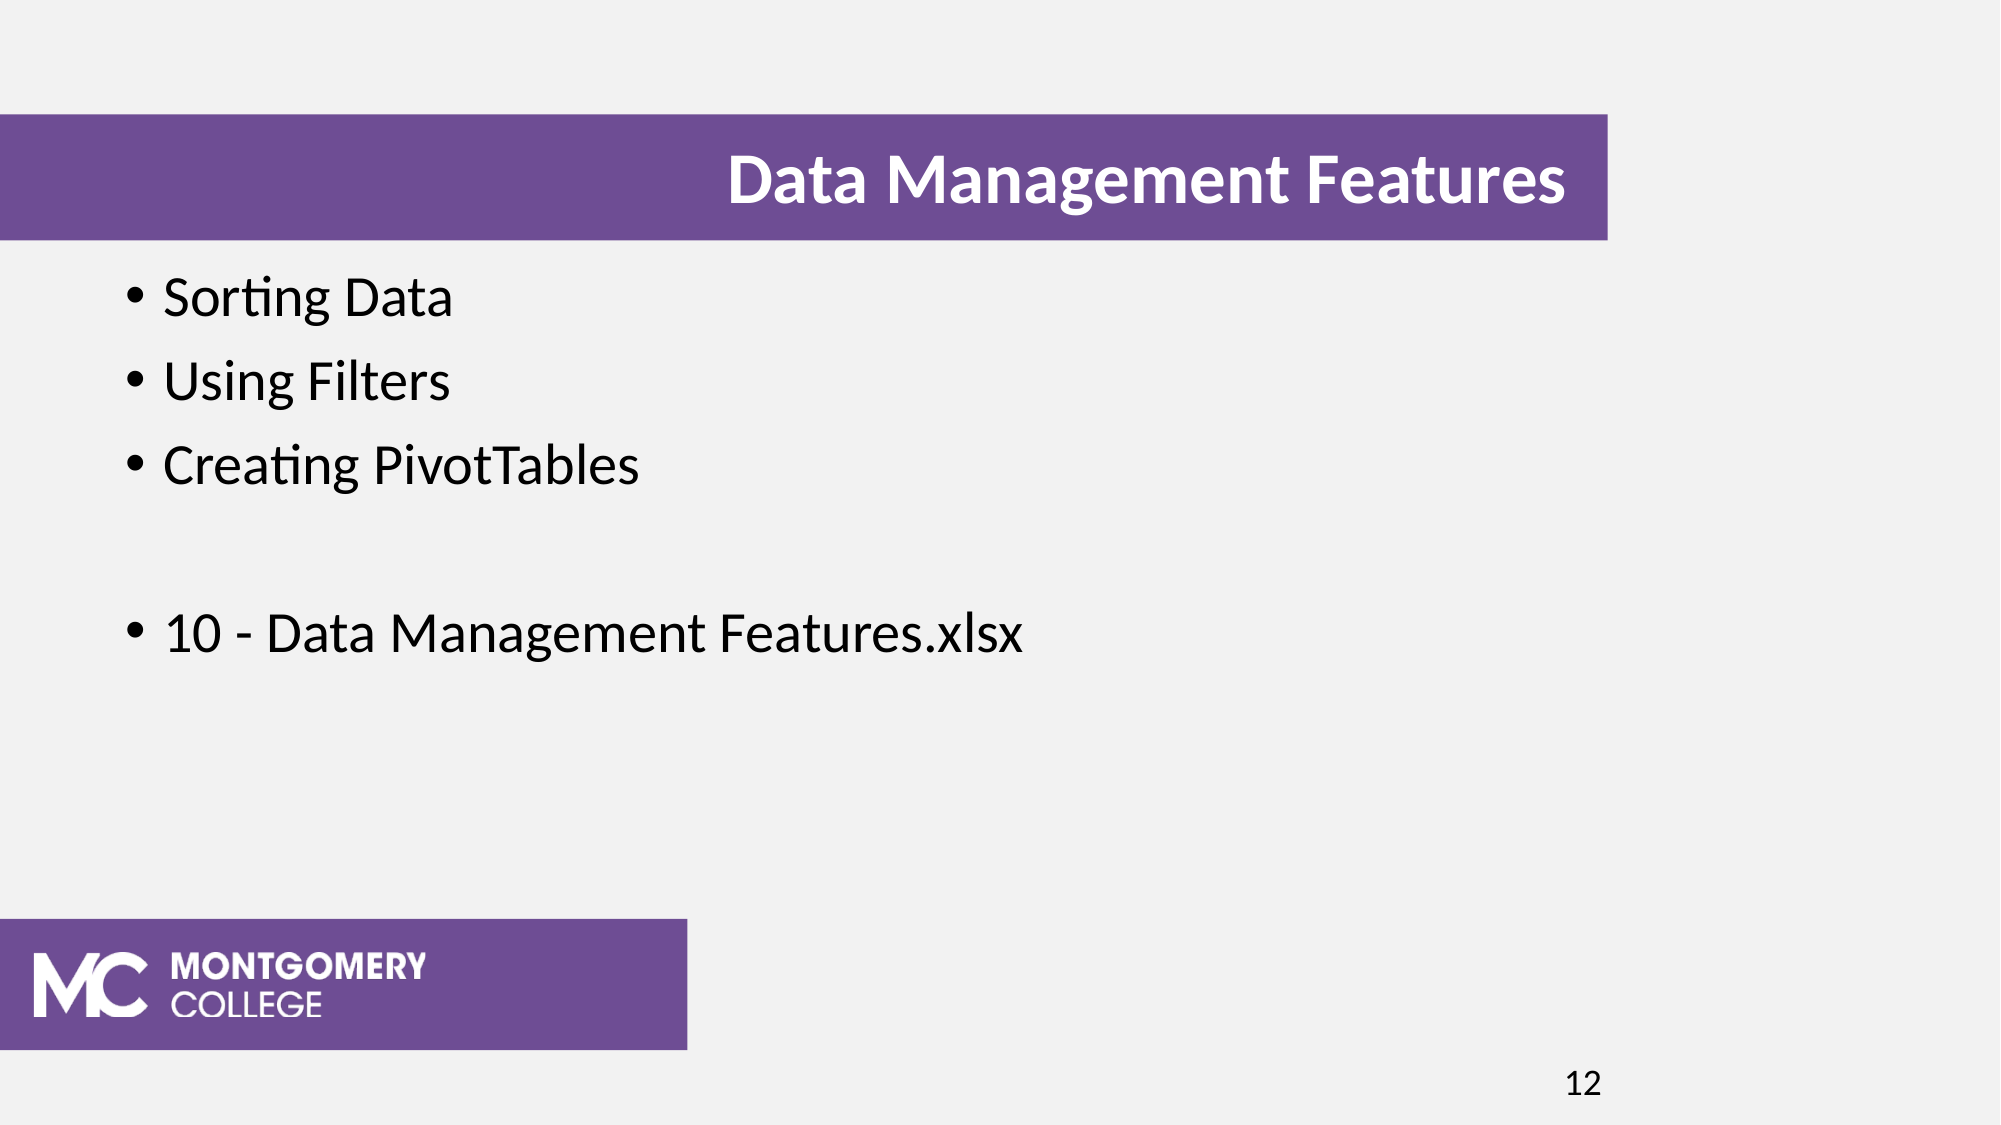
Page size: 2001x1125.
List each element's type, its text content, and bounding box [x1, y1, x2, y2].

list Sorting Data Using Filters Creating PivotTables 10 - Data Management Features.xlsx [110, 259, 1900, 902]
slide_number 12 [1549, 1050, 1912, 1111]
list Data Management Features [509, 132, 1583, 222]
